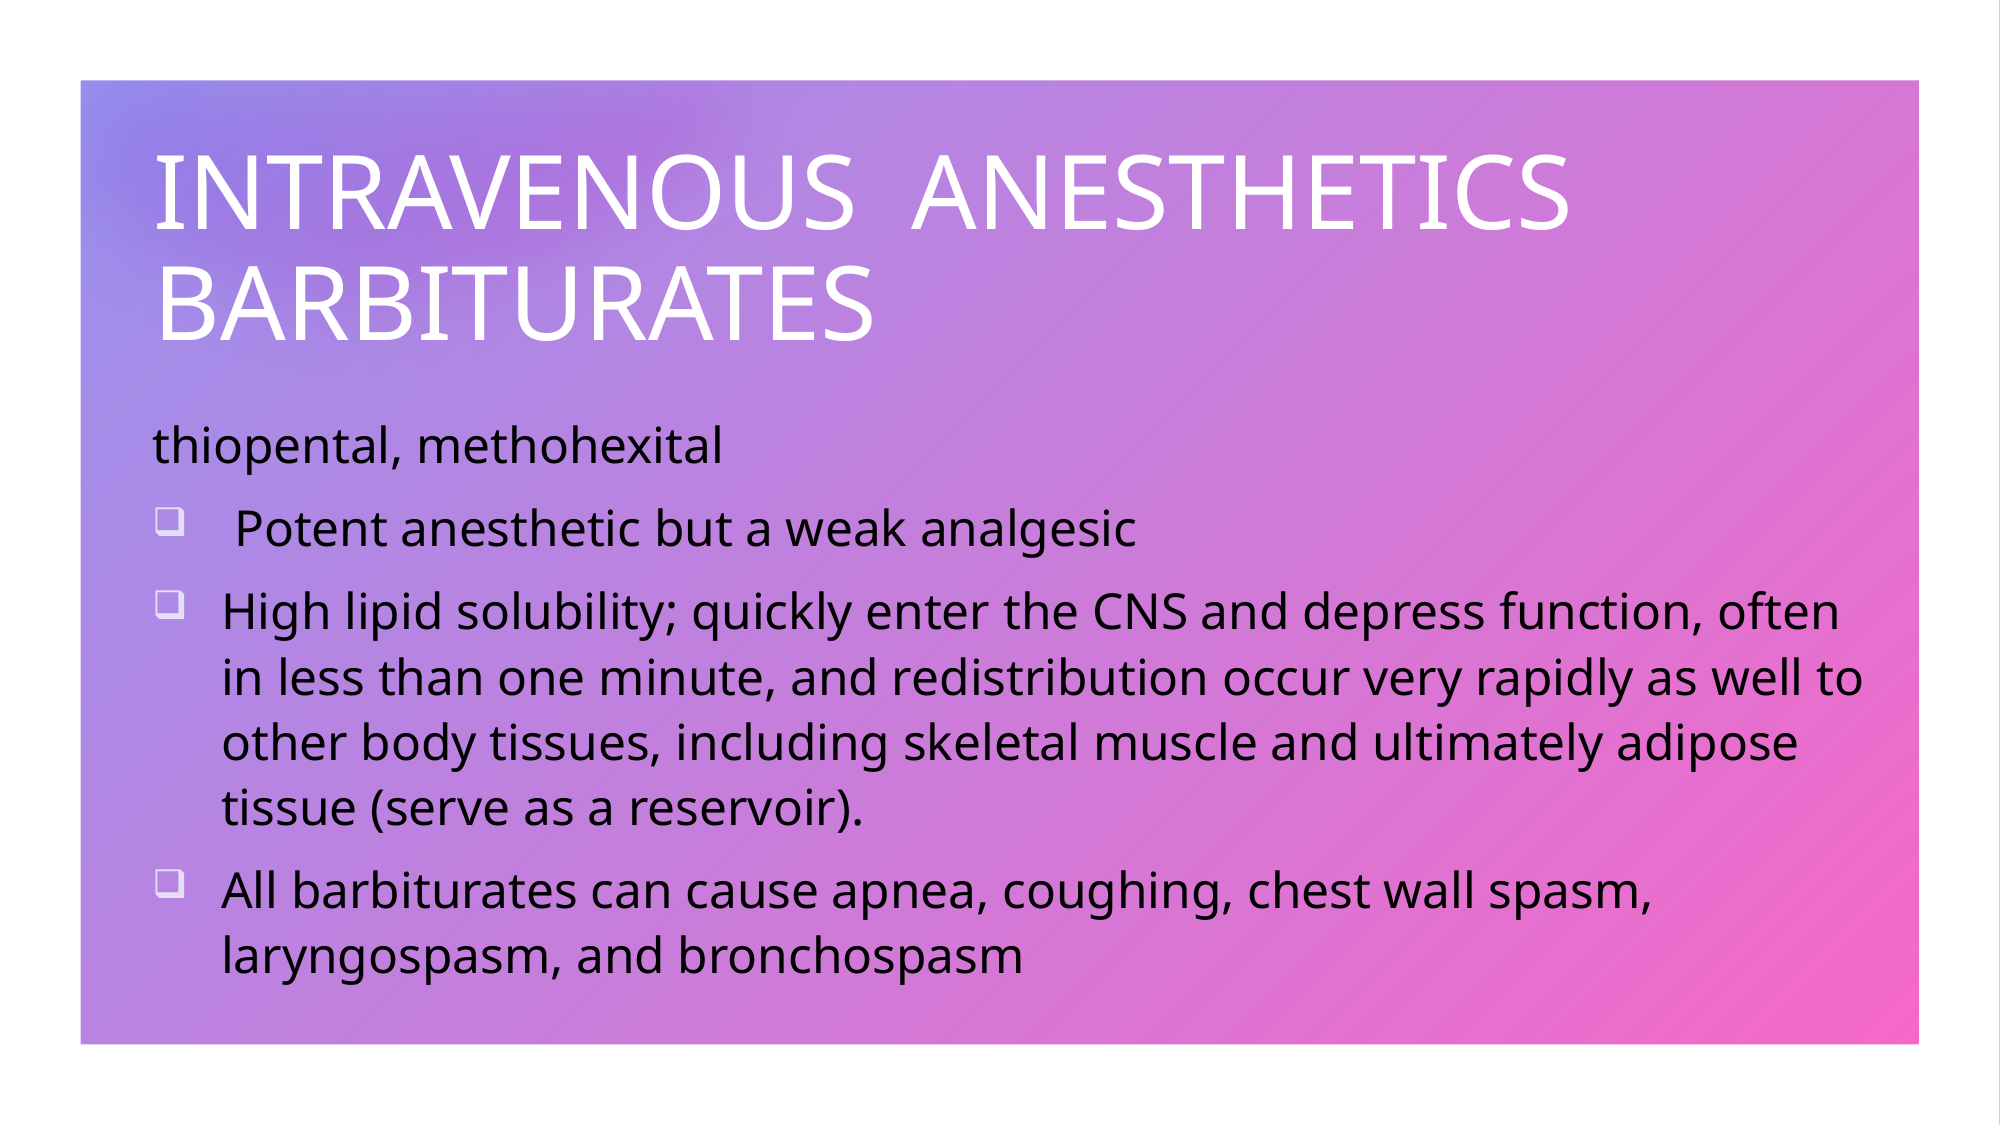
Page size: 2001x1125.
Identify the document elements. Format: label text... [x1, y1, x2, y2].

title INTRAVENOUS ANESTHETICS BARBITURATES [139, 132, 1883, 371]
list thiopental, methohexital Potent anesthetic but a weak analgesic High lipid solubility; quickly enter the CNS and depress function, often in less than one minute, and redistribution occur very rapidly as well to other body tissues, including skeletal muscle and ultimately adipose tissue (serve as a reservoir). All barbiturates can cause apnea, coughing, chest wall spasm, laryngospasm, and bronchospasm [137, 401, 1882, 993]
